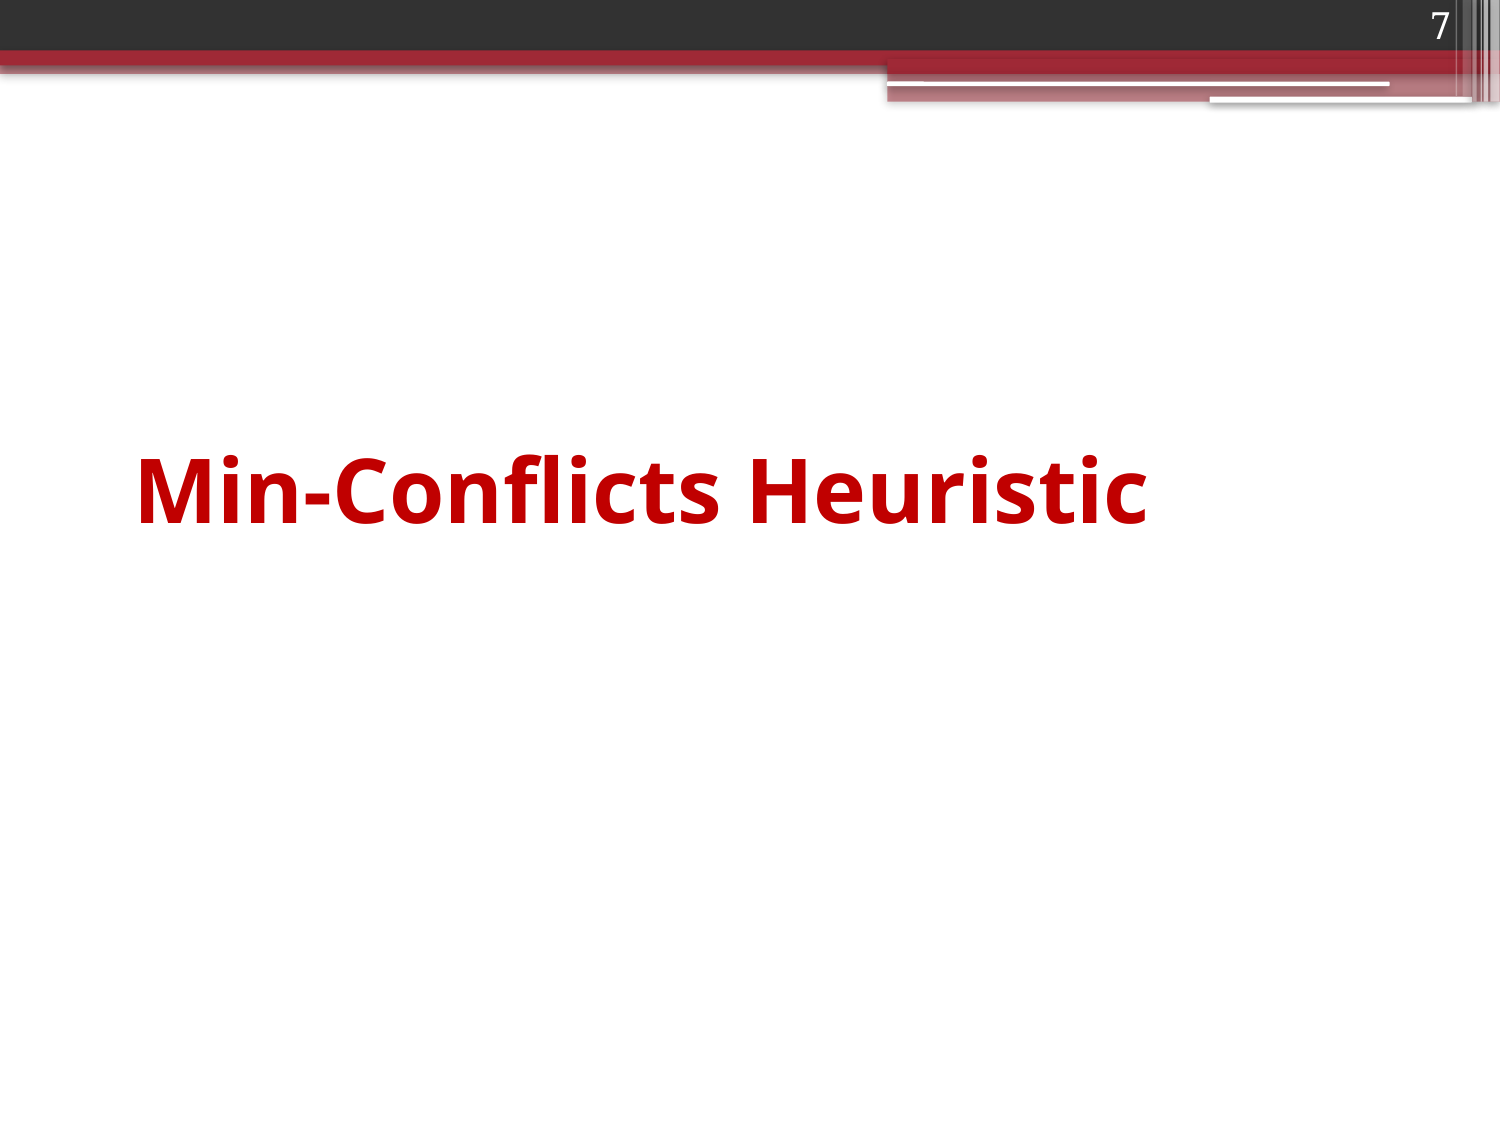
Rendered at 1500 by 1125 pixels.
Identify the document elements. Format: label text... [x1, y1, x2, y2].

title Min-Conflicts Heuristic [118, 324, 1394, 549]
slide_number 7 [1341, 0, 1466, 61]
